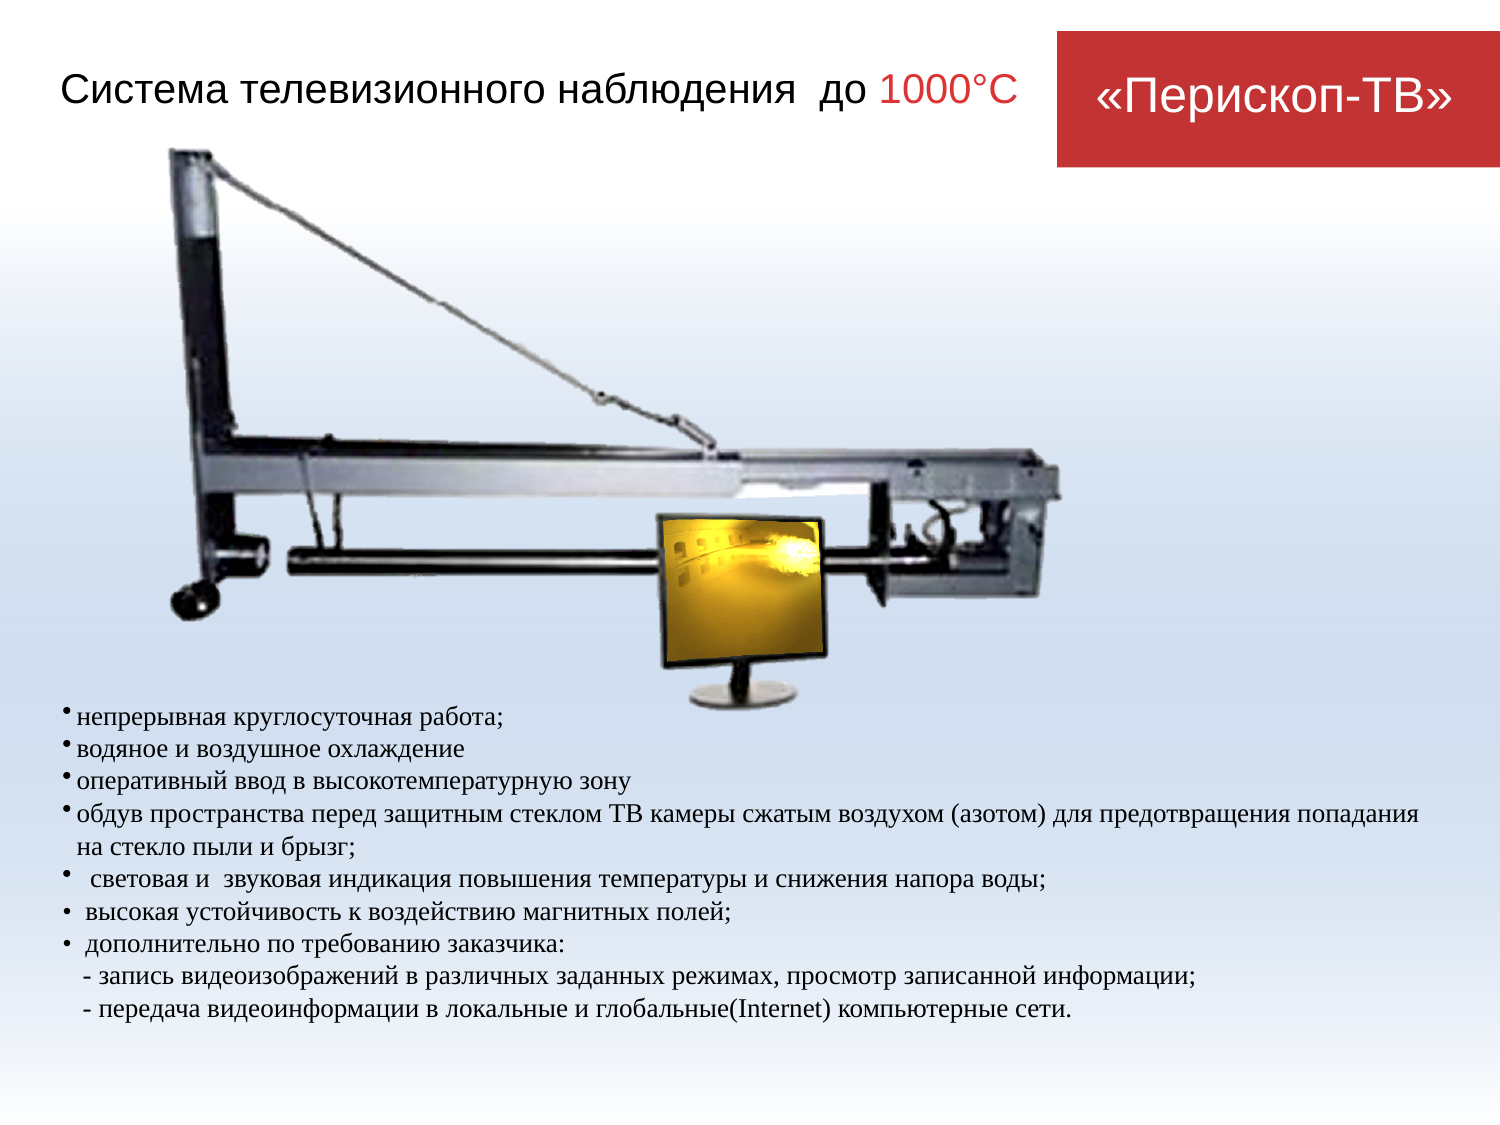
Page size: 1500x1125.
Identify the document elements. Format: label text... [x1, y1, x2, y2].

text_box [0, 206, 1500, 1125]
text_box Система телевизионного наблюдения до 1000°С [17, 54, 1034, 120]
picture [133, 98, 1081, 716]
text_box [1055, 29, 1500, 170]
text_box «Перископ-ТВ» [1080, 54, 1469, 130]
text_box непрерывная круглосуточная работа; водяное и воздушное охлаждение оперативный ввод в высокотемпературную зону обдув пространства перед защитным стеклом ТВ камеры сжатым воздухом (азотом) для предотвращения попадания на стекло пыли и брызг; световая и звуковая индикация повышения температуры и снижения напора воды; • высокая устойчивость к воздействию магнитных полей; • дополнительно по требованию заказчика: - запись видеоизображений в различных заданных режимах, просмотр записанной информации; - передача видеоинформации в локальные и глобальные(Internet) компьютерные сети. [38, 690, 1462, 1031]
